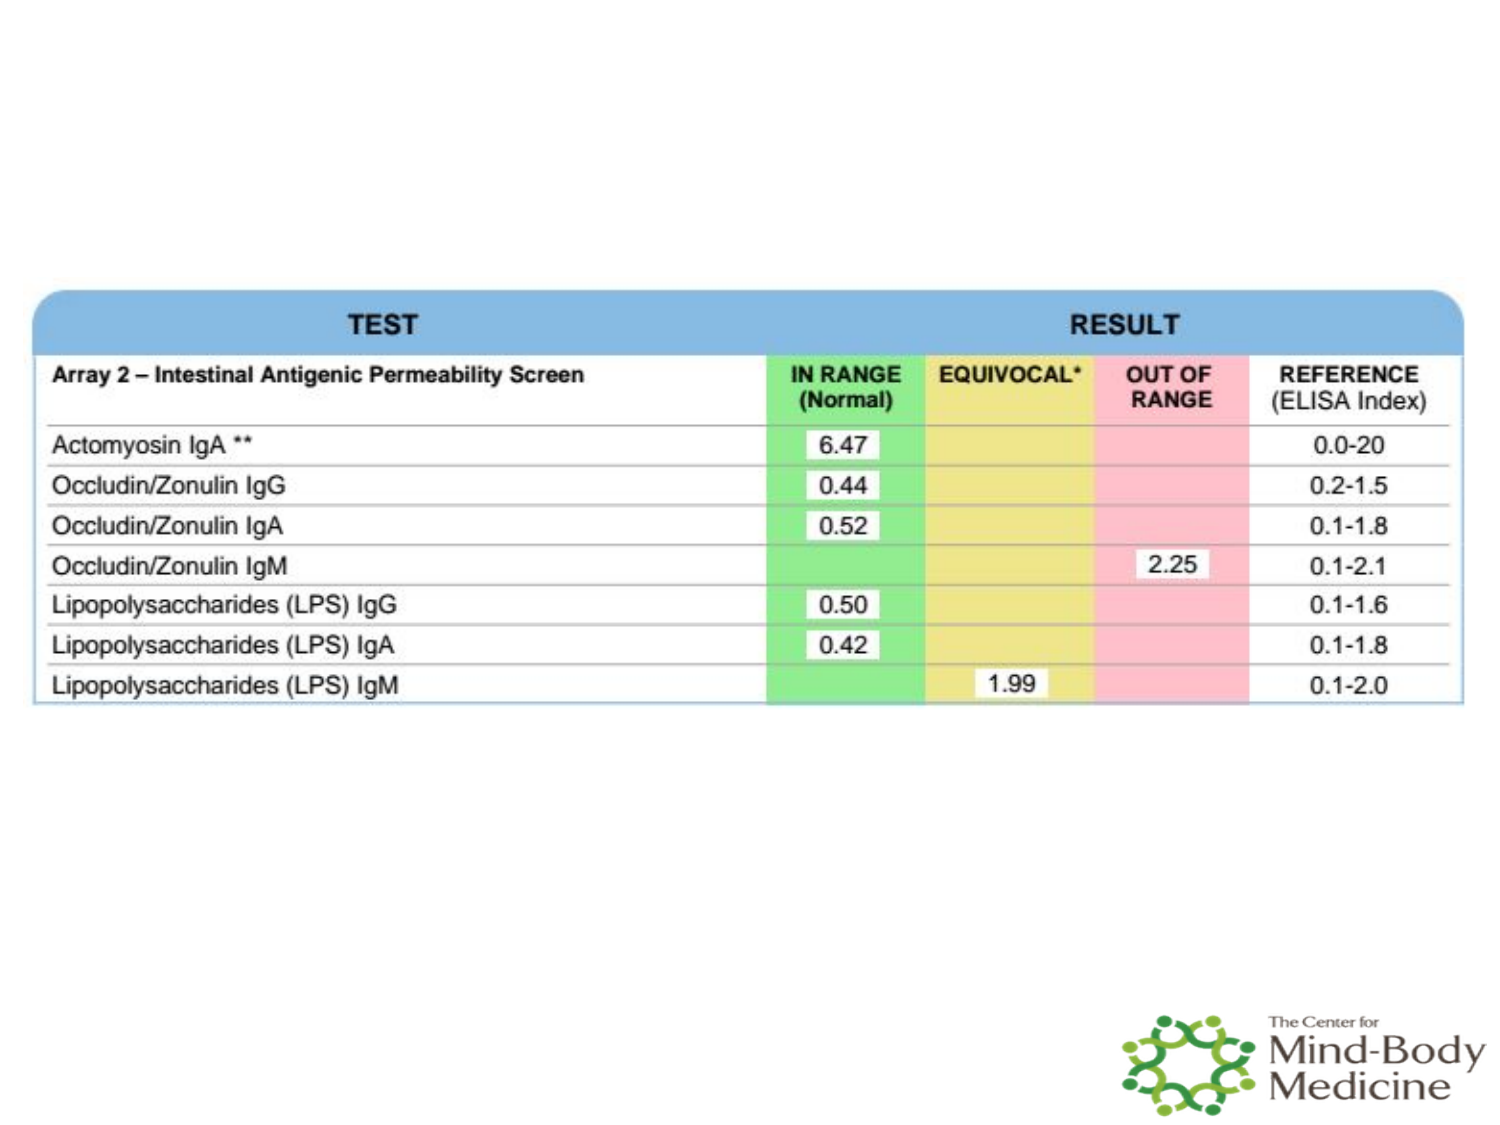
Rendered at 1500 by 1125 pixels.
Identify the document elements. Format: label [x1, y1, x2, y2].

picture [22, 277, 1478, 725]
picture [1119, 1013, 1487, 1119]
